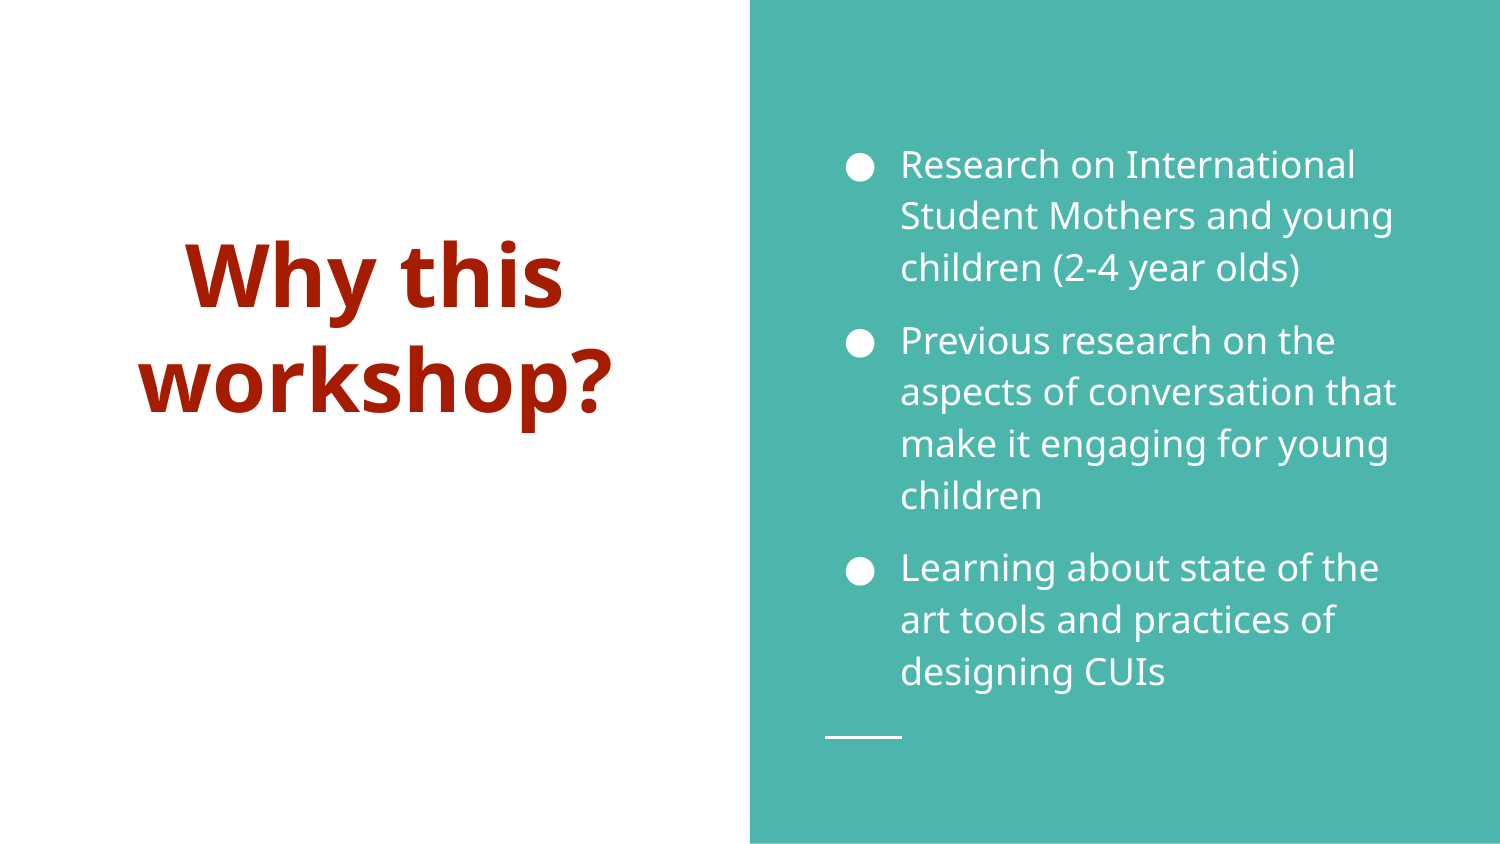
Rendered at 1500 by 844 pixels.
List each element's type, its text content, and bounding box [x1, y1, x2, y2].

list Research on International Student Mothers and young children (2-4 year olds) Previous research on the aspects of conversation that make it engaging for young children Learning about state of the art tools and practices of designing CUIs [810, 118, 1440, 725]
title Why this workshop? [43, 170, 708, 446]
